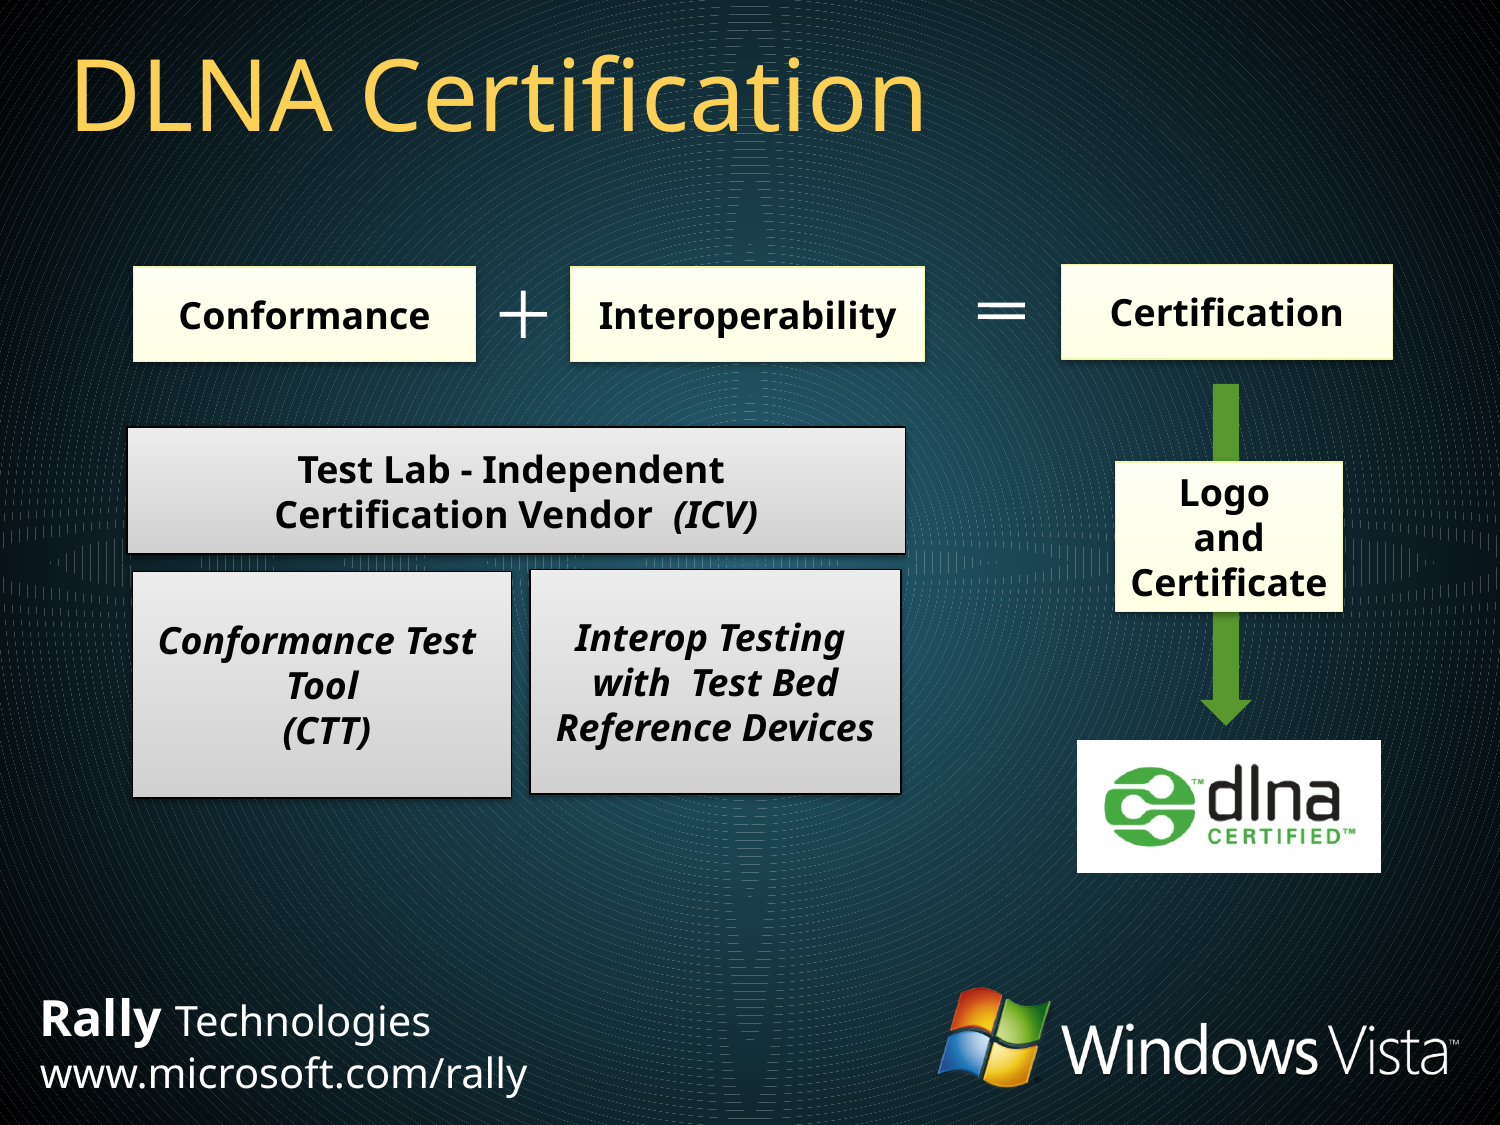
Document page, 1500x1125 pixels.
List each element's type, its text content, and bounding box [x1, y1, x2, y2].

text_box Certification [1061, 264, 1393, 360]
text_box [1200, 620, 1253, 726]
picture [903, 953, 1481, 1125]
text_box Test Lab - Independent Certification Vendor (ICV) [126, 426, 906, 555]
text_box Conformance [133, 266, 476, 362]
text_box Conformance Test Tool (CTT) [132, 571, 512, 799]
title DLNA Certification [52, 37, 1451, 161]
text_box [977, 304, 1026, 317]
text_box Interoperability [570, 266, 925, 362]
text_box Interop Testing with Test Bed Reference Devices [529, 569, 902, 795]
picture [1077, 739, 1381, 874]
text_box Logo and Certificate [1115, 461, 1343, 612]
text_box [1212, 383, 1239, 459]
